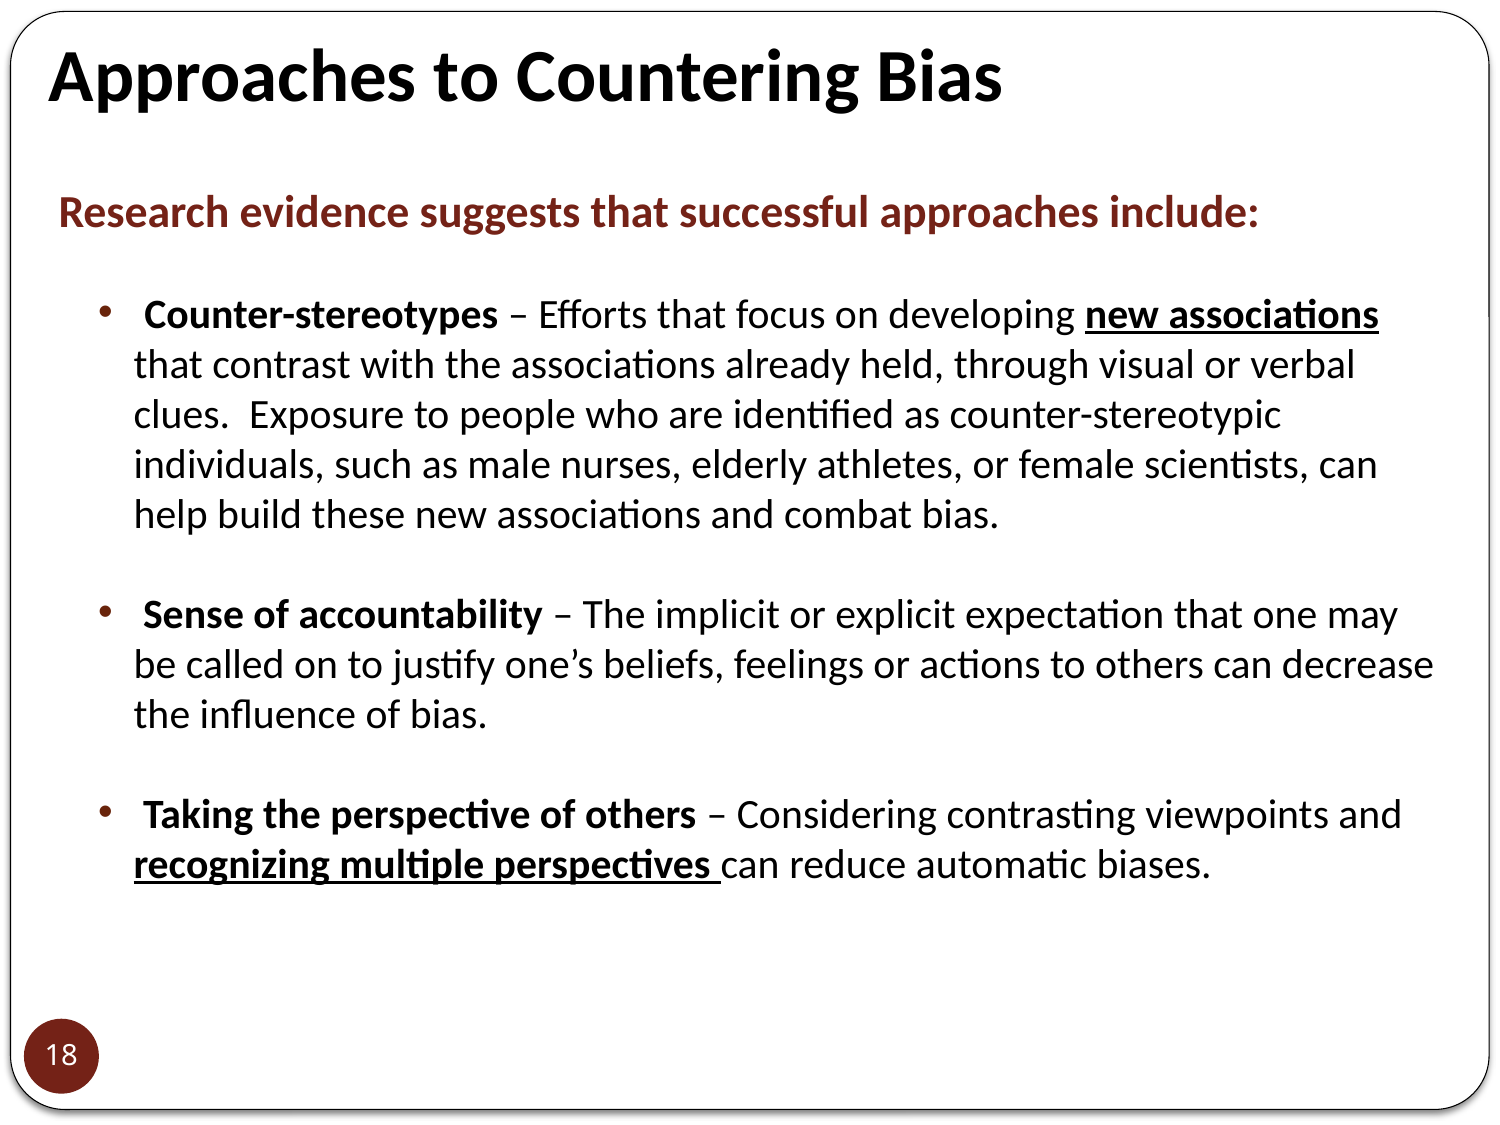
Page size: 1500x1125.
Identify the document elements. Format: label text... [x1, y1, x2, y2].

text_box Research evidence suggests that successful approaches include: Counter-stereotypes – Efforts that focus on developing new associations that contrast with the associations already held, through visual or verbal clues. Exposure to people who are identified as counter-stereotypic individuals, such as male nurses, elderly athletes, or female scientists, can help build these new associations and combat bias. Sense of accountability – The implicit or explicit expectation that one may be called on to justify one’s beliefs, feelings or actions to others can decrease the influence of bias. Taking the perspective of others – Considering contrasting viewpoints and recognizing multiple perspectives can reduce automatic biases. [43, 173, 1451, 944]
text_box Approaches to Countering Bias [34, 29, 1473, 218]
slide_number 18 [23, 1018, 99, 1094]
